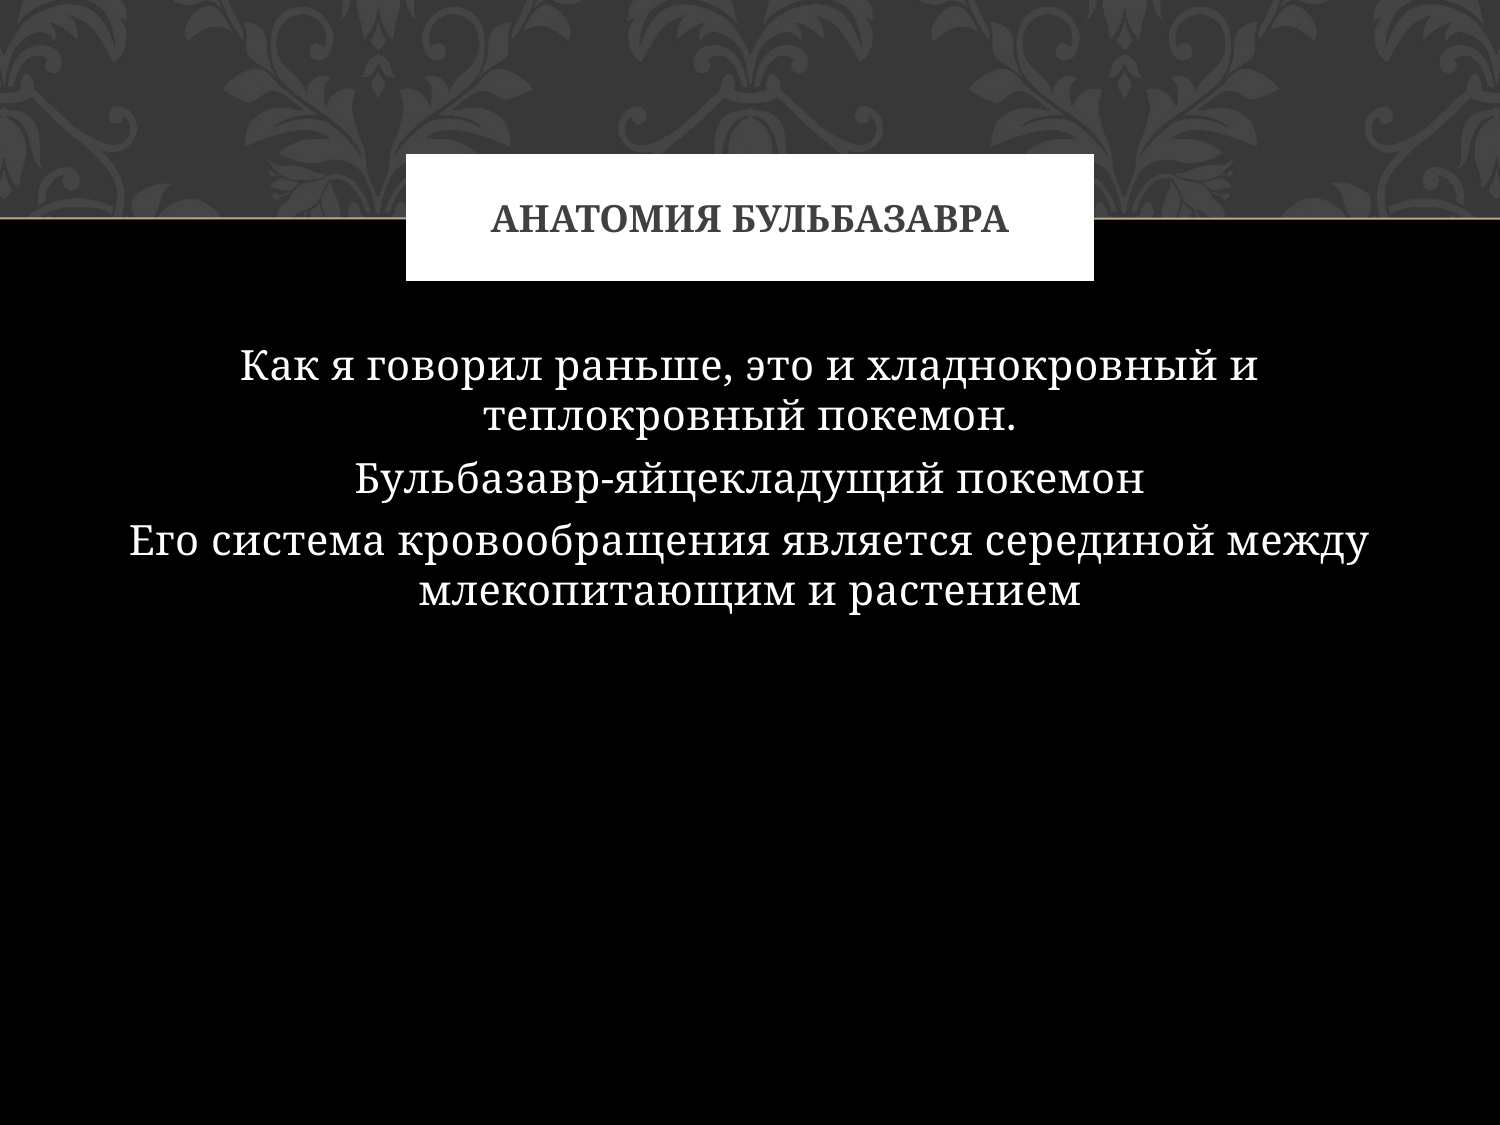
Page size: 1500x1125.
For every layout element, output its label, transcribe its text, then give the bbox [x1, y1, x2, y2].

title Анатомия бульбазавра [406, 154, 1094, 281]
list Как я говорил раньше, это и хладнокровный и теплокровный покемон. Бульбазавр-яйцекладущий покемон Его система кровообращения является серединой между млекопитающим и растением [75, 331, 1425, 1000]
